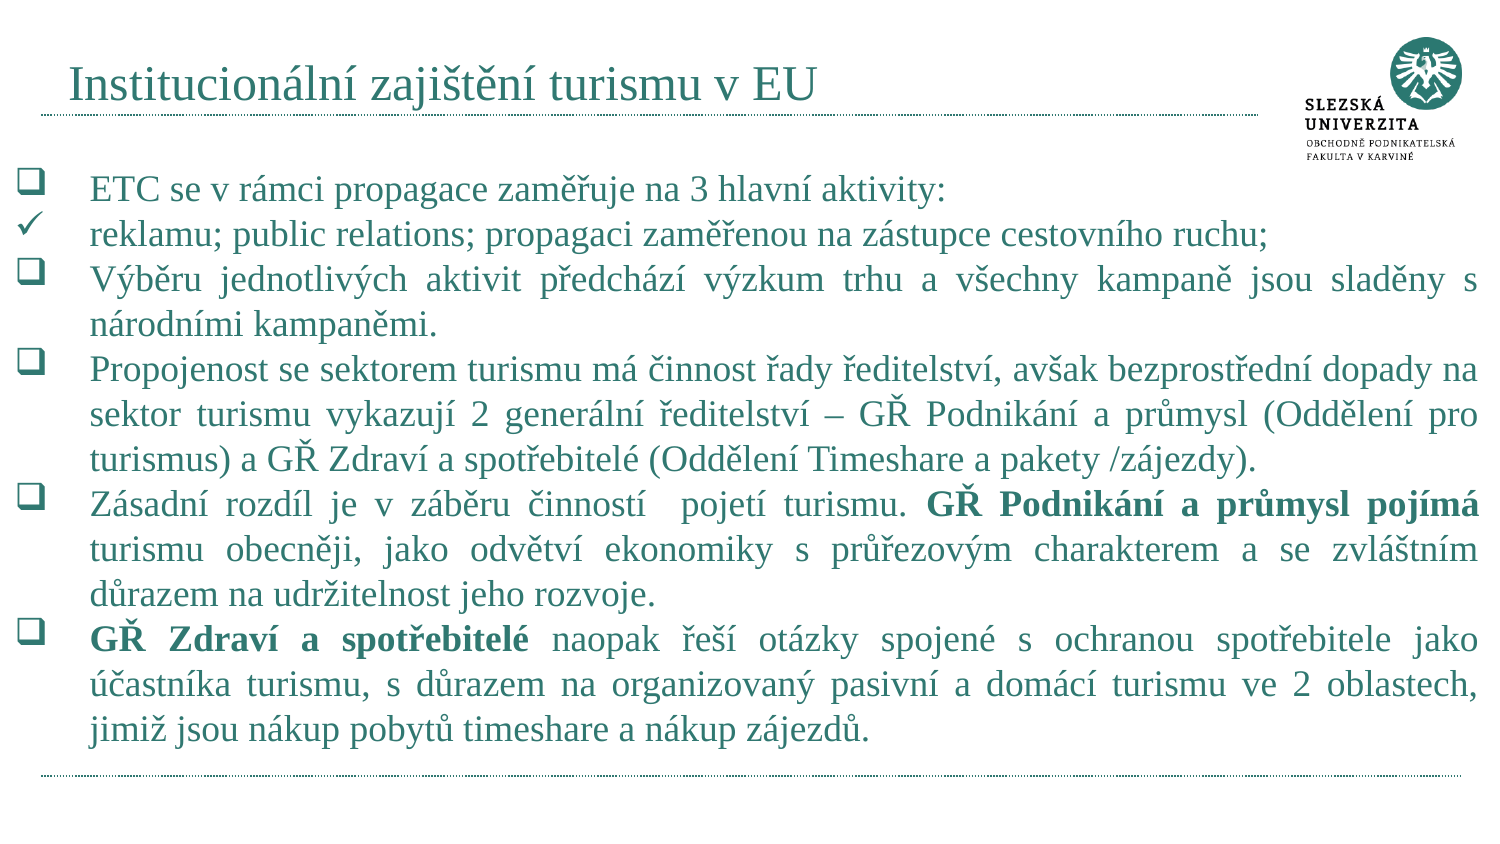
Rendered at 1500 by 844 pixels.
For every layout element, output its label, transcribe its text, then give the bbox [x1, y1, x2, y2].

title Institucionální zajištění turismu v EU [53, 43, 1318, 127]
text_box ETC se v rámci propagace zaměřuje na 3 hlavní aktivity: reklamu; public relations; propagaci zaměřenou na zástupce cestovního ruchu; Výběru jednotlivých aktivit předchází výzkum trhu a všechny kampaně jsou sladěny s národními kampaněmi. Propojenost se sektorem turismu má činnost řady ředitelství, avšak bezprostřední dopady na sektor turismu vykazují 2 generální ředitelství – GŘ Podnikání a průmysl (Oddělení pro turismus) a GŘ Zdraví a spotřebitelé (Oddělení Timeshare a pakety /zájezdy). Zásadní rozdíl je v záběru činností pojetí turismu. GŘ Podnikání a průmysl pojímá turismu obecněji, jako odvětví ekonomiky s průřezovým charakterem a se zvláštním důrazem na udržitelnost jeho rozvoje. GŘ Zdraví a spotřebitelé naopak řeší otázky spojené s ochranou spotřebitele jako účastníka turismu, s důrazem na organizovaný pasivní a domácí turismu ve 2 oblastech, jimiž jsou nákup pobytů timeshare a nákup zájezdů. [0, 157, 1495, 844]
picture [1305, 37, 1462, 157]
